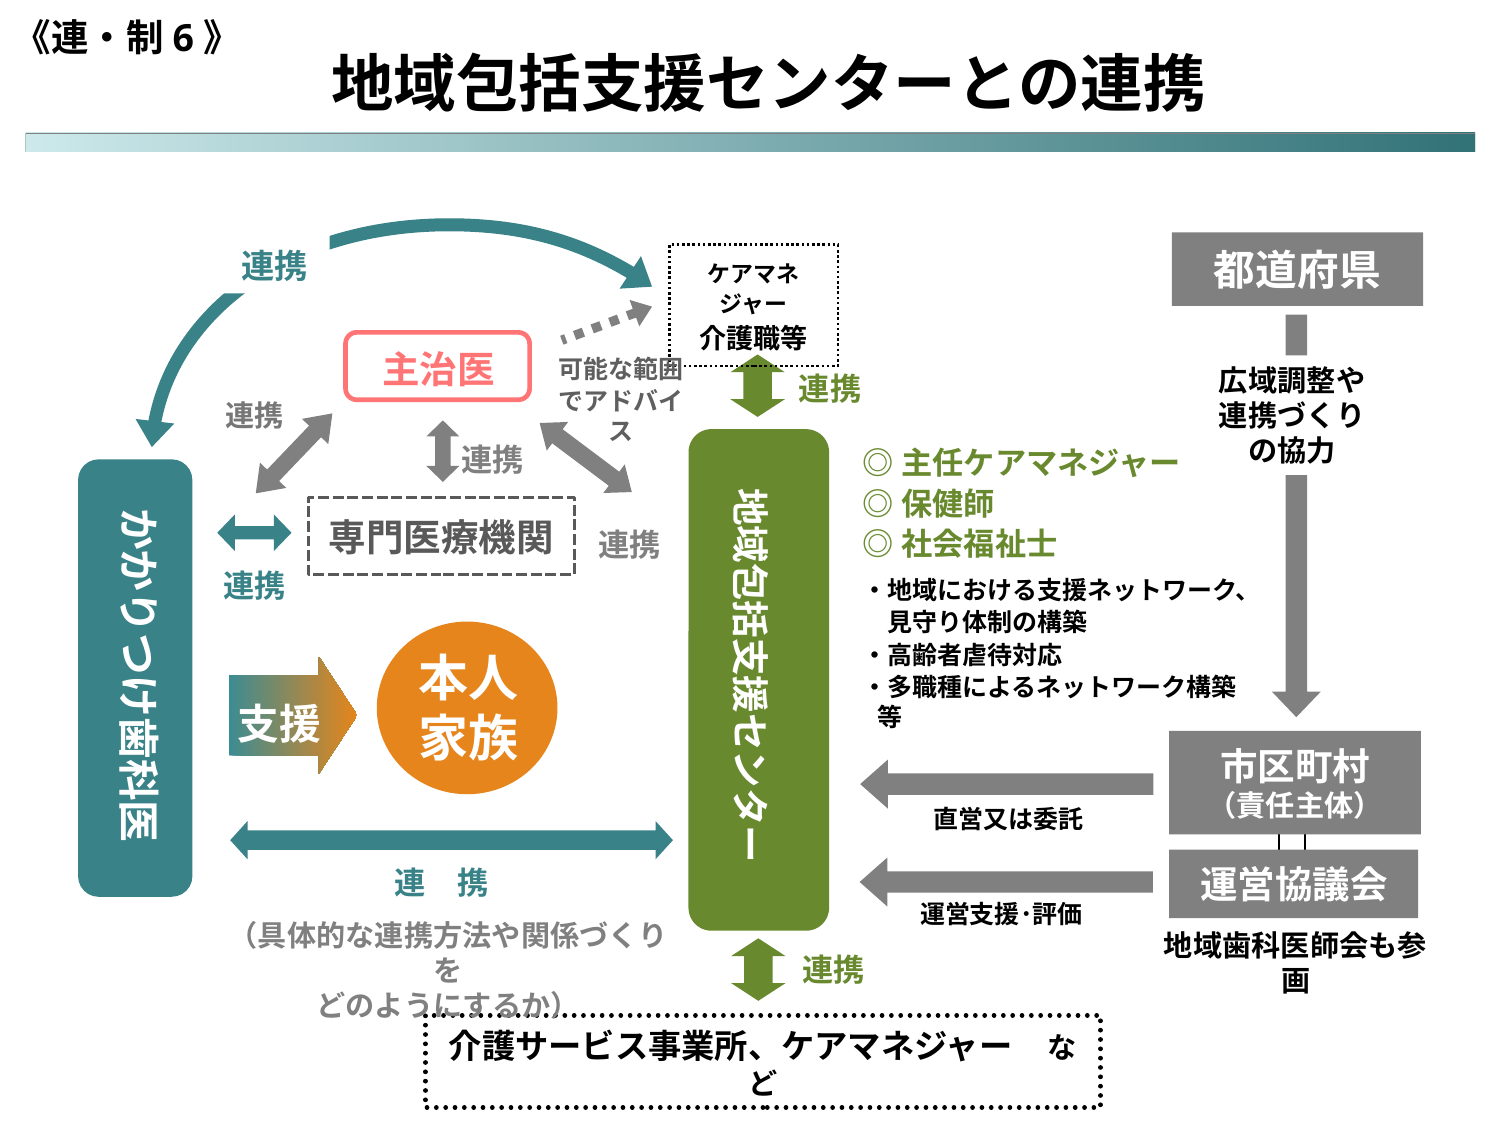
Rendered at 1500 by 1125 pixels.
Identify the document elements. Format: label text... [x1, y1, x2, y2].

text_box 連 携 [329, 855, 554, 908]
text_box 都道府県 [1171, 232, 1424, 306]
text_box 運営協議会 [1169, 849, 1419, 915]
text_box 連携 [442, 432, 543, 485]
text_box [730, 367, 761, 417]
text_box [25, 132, 1476, 152]
text_box かかりつけ歯科医 [99, 499, 180, 852]
text_box 直営又は委託 [900, 796, 1117, 842]
text_box 連携 [185, 558, 323, 612]
text_box 《連・制6》 [0, 0, 210, 73]
text_box 連携 [561, 517, 699, 571]
text_box 連携 [219, 233, 330, 294]
text_box [146, 224, 653, 456]
text_box [426, 420, 460, 482]
text_box [217, 514, 292, 552]
text_box [230, 821, 673, 860]
text_box ケアマネジャー 介護職等 [669, 244, 838, 367]
text_box 可能な範囲 でアドバイス [537, 345, 705, 454]
text_box [539, 421, 632, 493]
text_box [376, 668, 387, 748]
text_box [1279, 835, 1306, 849]
text_box 介護サービス事業所、ケアマネジャー など [425, 1015, 1101, 1108]
text_box ◎主任ケアマネジャー ◎保健師 ◎社会福祉士 ・地域における支援ネットワーク、 見守り体制の構築 ・高齢者虐待対応 ・多職種によるネットワーク構築 等 [847, 434, 1264, 739]
text_box [859, 857, 1153, 907]
text_box [731, 938, 786, 1001]
text_box 運営支援･評価 [890, 903, 1113, 934]
text_box [78, 459, 193, 897]
text_box （具体的な連携方法や関係づくりを どのようにするか） [199, 909, 697, 1030]
text_box [414, 621, 521, 638]
text_box 地域包括支援センター [713, 468, 799, 883]
text_box [409, 774, 526, 795]
text_box [345, 332, 530, 342]
text_box [860, 759, 1154, 809]
text_box [1271, 475, 1321, 718]
text_box [550, 673, 558, 743]
text_box 本人家族 [387, 638, 550, 774]
text_box 連携 [761, 361, 899, 415]
text_box [688, 429, 830, 931]
text_box 市区町村 （責任主体） [1169, 730, 1421, 835]
text_box 地域包括支援センターとの連携 [53, 36, 1484, 126]
text_box 広域調整や連携づくりの協力 [1198, 355, 1386, 475]
text_box 主治医 [291, 342, 586, 403]
text_box [562, 303, 653, 340]
text_box [1285, 314, 1308, 355]
text_box 支援 [228, 656, 358, 774]
text_box 専門医療機関 [308, 497, 575, 575]
text_box [255, 413, 333, 494]
text_box 地域歯科医師会も参画 [1138, 915, 1453, 1010]
text_box 連携 [766, 942, 902, 995]
